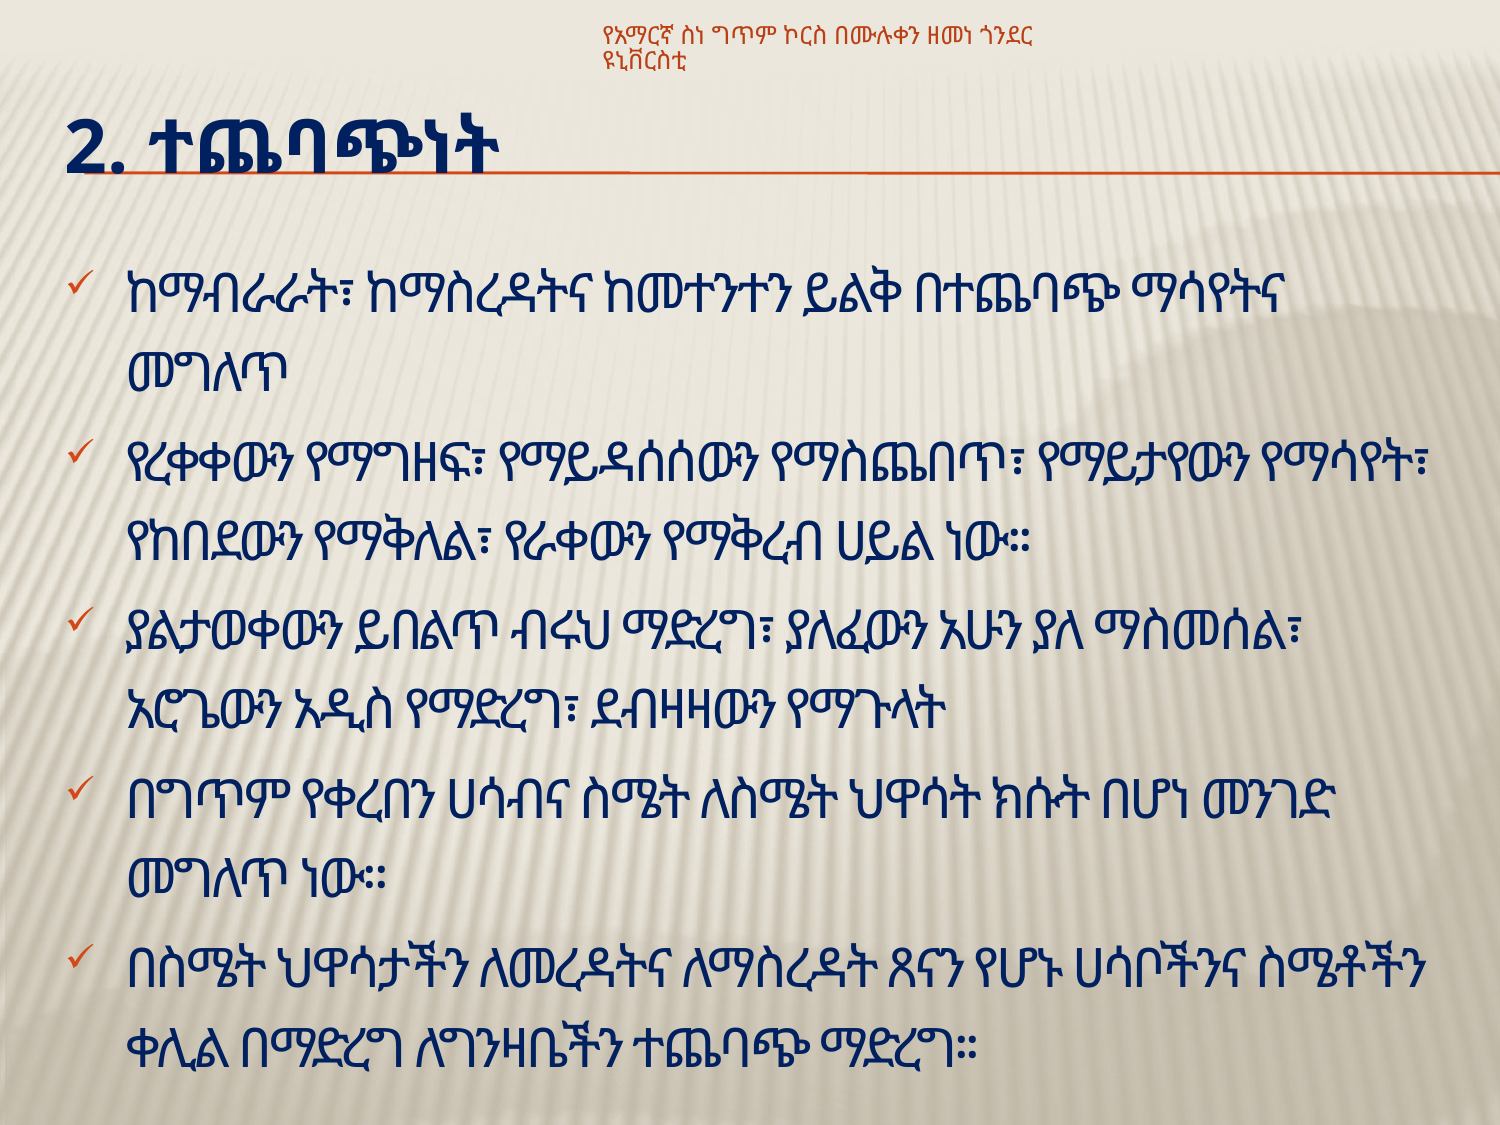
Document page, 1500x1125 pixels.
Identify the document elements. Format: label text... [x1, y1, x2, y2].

list ከማብራራት፣ ከማስረዳትና ከመተንተን ይልቅ በተጨባጭ ማሳየትና መግለጥ የረቀቀውን የማግዘፍ፣ የማይዳሰሰውን የማስጨበጥ፣ የማይታየውን የማሳየት፣ የከበደውን የማቅለል፣ የራቀውን የማቅረብ ሀይል ነው፡፡ ያልታወቀውን ይበልጥ ብሩህ ማድረግ፣ ያለፈውን አሁን ያለ ማስመሰል፣ አሮጌውን አዲስ የማድረግ፣ ደብዛዛውን የማጉላት በግጥም የቀረበን ሀሳብና ስሜት ለስሜት ህዋሳት ክሱት በሆነ መንገድ መግለጥ ነው፡፡ በስሜት ህዋሳታችን ለመረዳትና ለማስረዳት ጸናን የሆኑ ሀሳቦችንና ስሜቶችን ቀሊል በማድረግ ለግንዛቤችን ተጨባጭ ማድረግ፡፡ [50, 237, 1475, 1088]
title 2. ተጨባጭነት [50, 75, 1475, 213]
footer የአማርኛ ስነ ግጥም ኮርስ በሙሉቀን ዘመነ ጎንደር ዩኒቨርስቲ [587, 12, 1063, 60]
